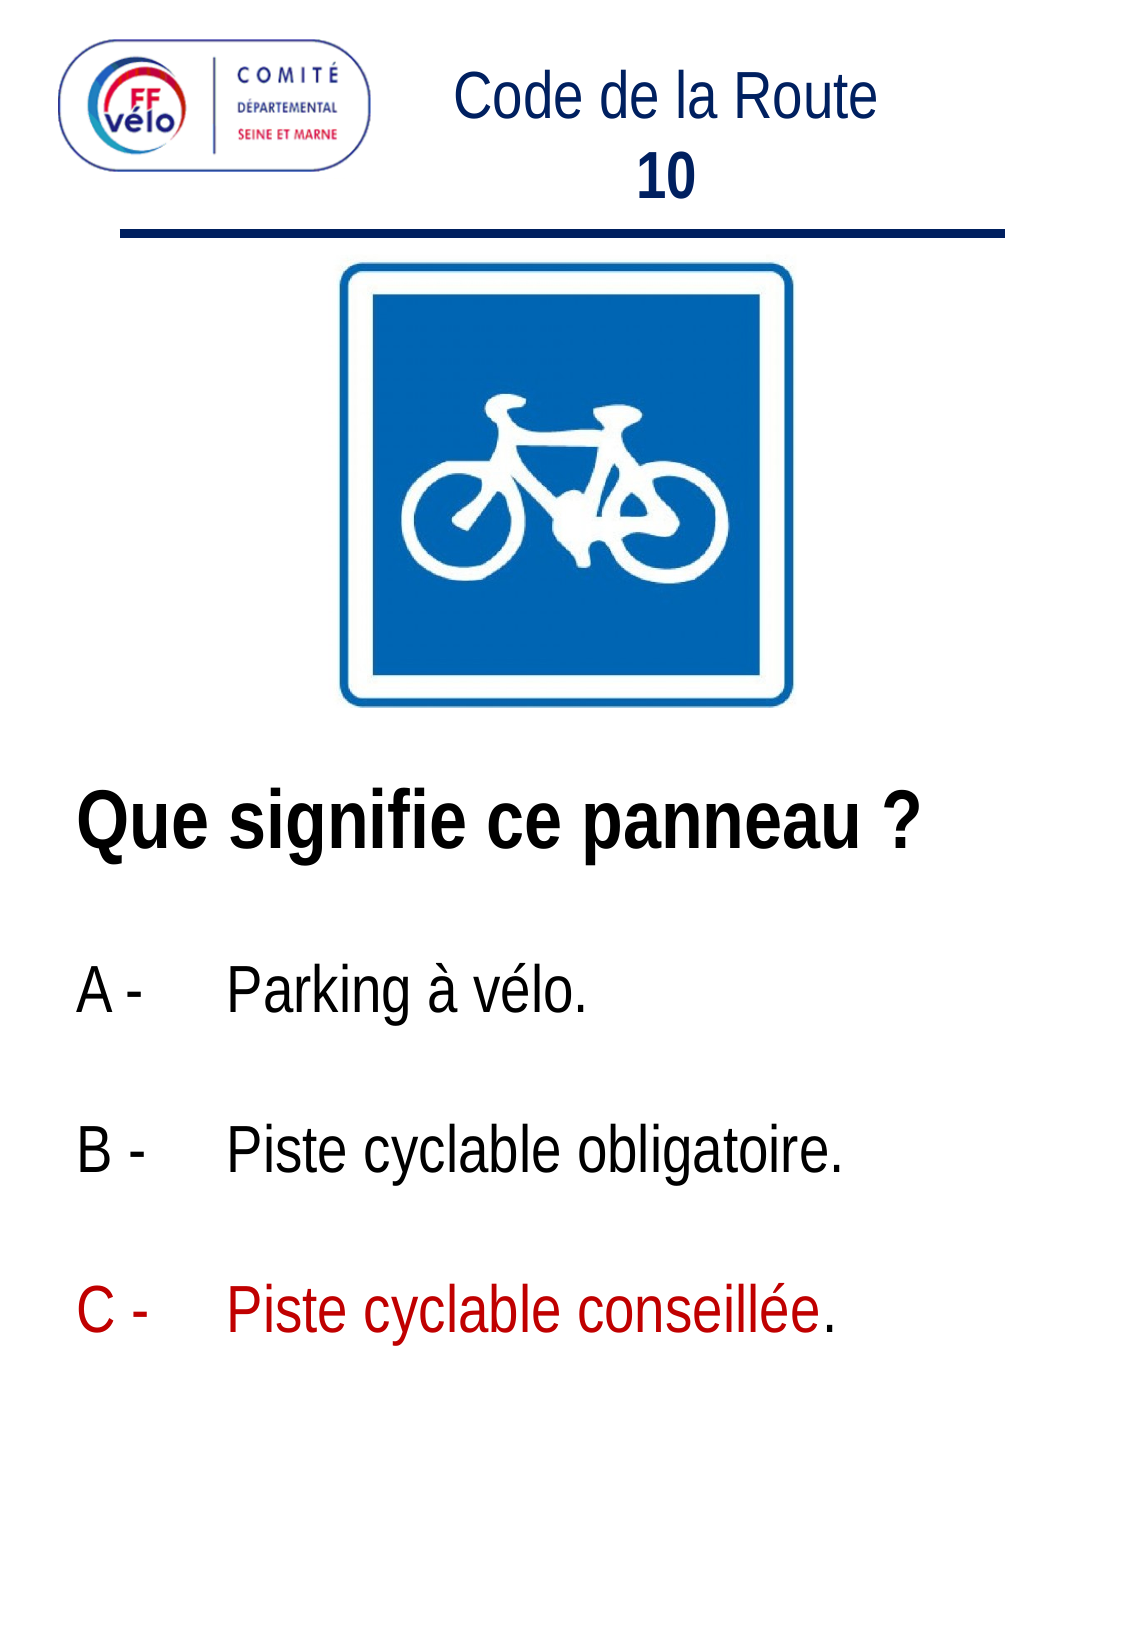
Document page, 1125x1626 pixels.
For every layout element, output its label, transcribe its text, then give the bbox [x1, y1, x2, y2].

picture [328, 253, 797, 709]
text_box Que signifie ce panneau ? A - Parking à vélo. B - Piste cyclable obligatoire. C - Piste cyclable conseillée. [61, 758, 1125, 1353]
picture [54, 32, 398, 179]
text_box Code de la Route 10 [208, 44, 1125, 220]
